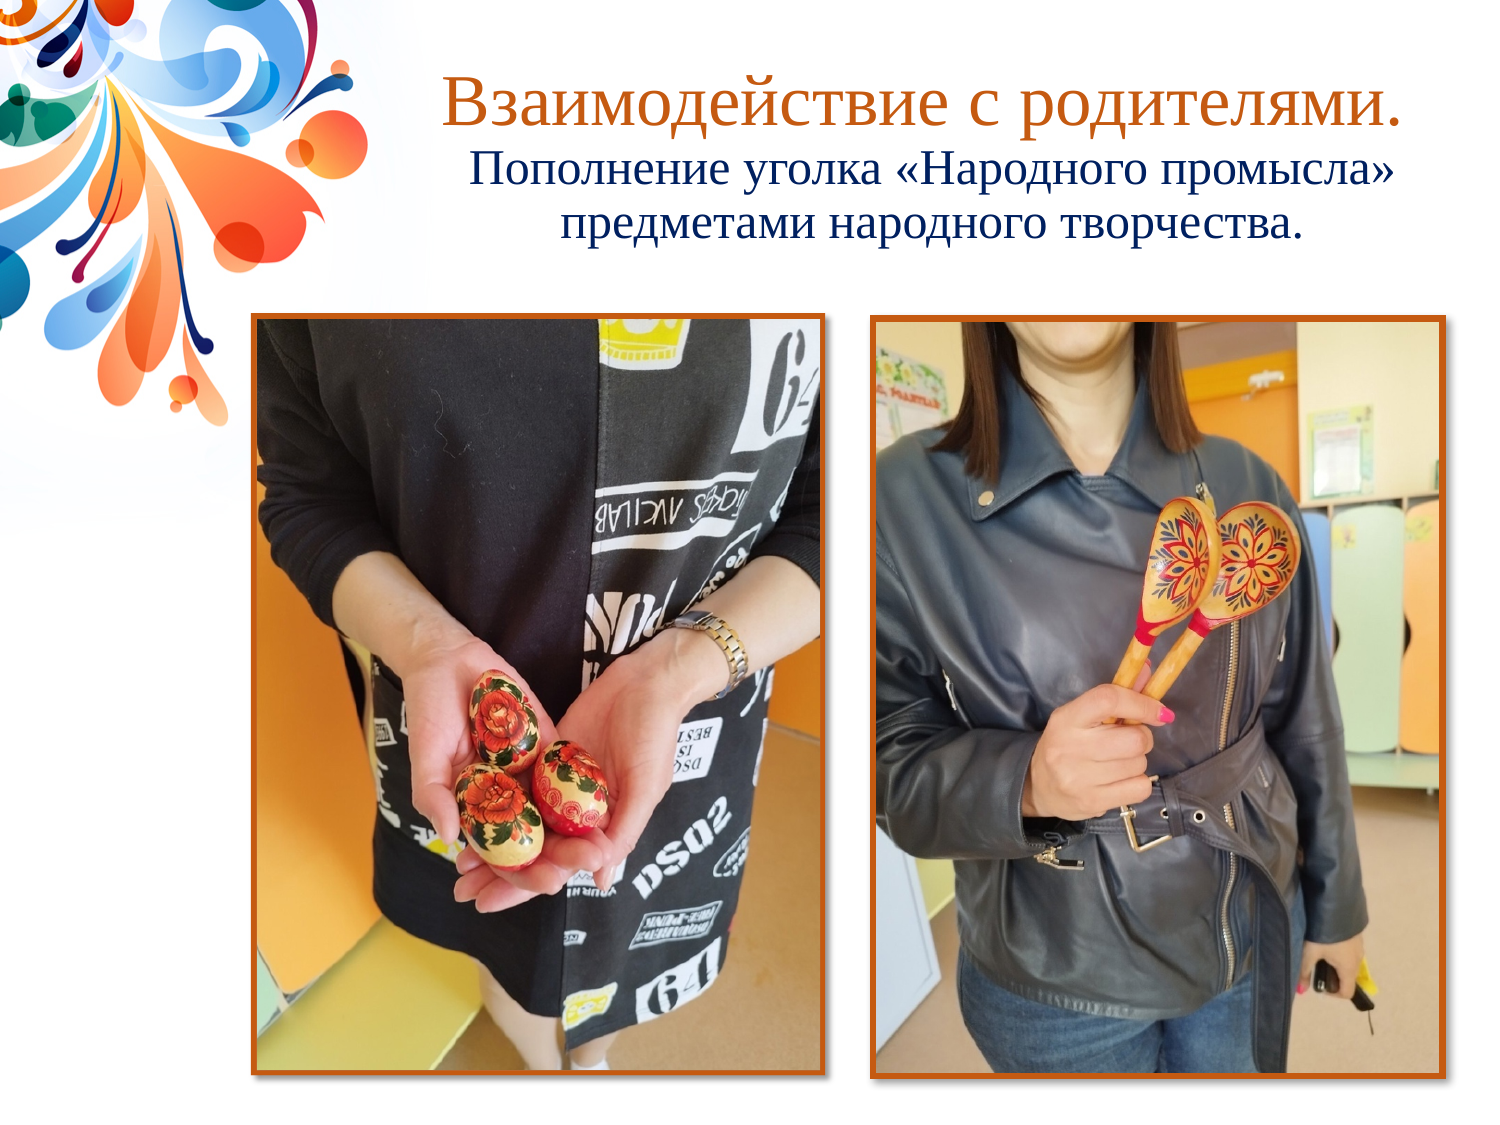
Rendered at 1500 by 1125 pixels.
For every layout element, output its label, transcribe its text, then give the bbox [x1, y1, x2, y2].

title Взаимодействие с родителями. Пополнение уголка «Народного промысла» предметами народного творчества. [425, 70, 1440, 242]
picture [0, 0, 1500, 1125]
